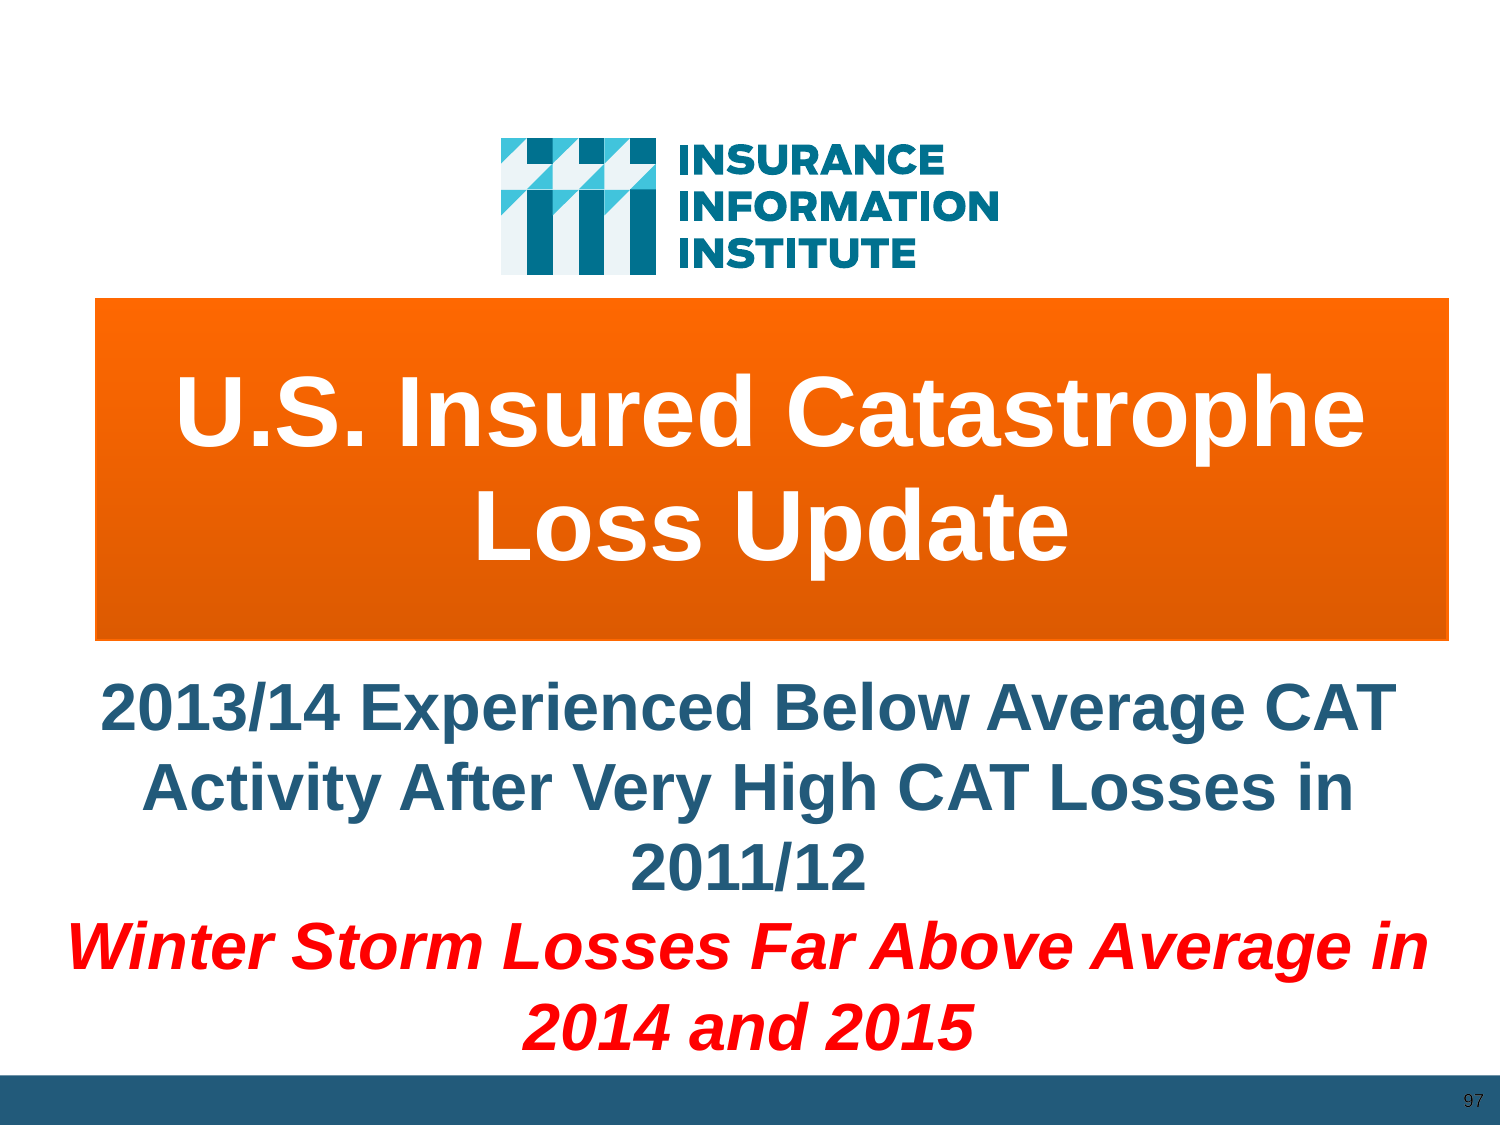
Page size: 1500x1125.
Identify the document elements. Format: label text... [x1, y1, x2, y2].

slide_number 97 [1410, 1091, 1485, 1112]
text_box [0, 1075, 1500, 1125]
text_box 2013/14 Experienced Below Average CAT Activity After Very High CAT Losses in 2011/12 Winter Storm Losses Far Above Average in 2014 and 2015 [40, 656, 1459, 1071]
picture [500, 137, 998, 275]
text_box U.S. Insured Catastrophe Loss Update [96, 299, 1448, 640]
